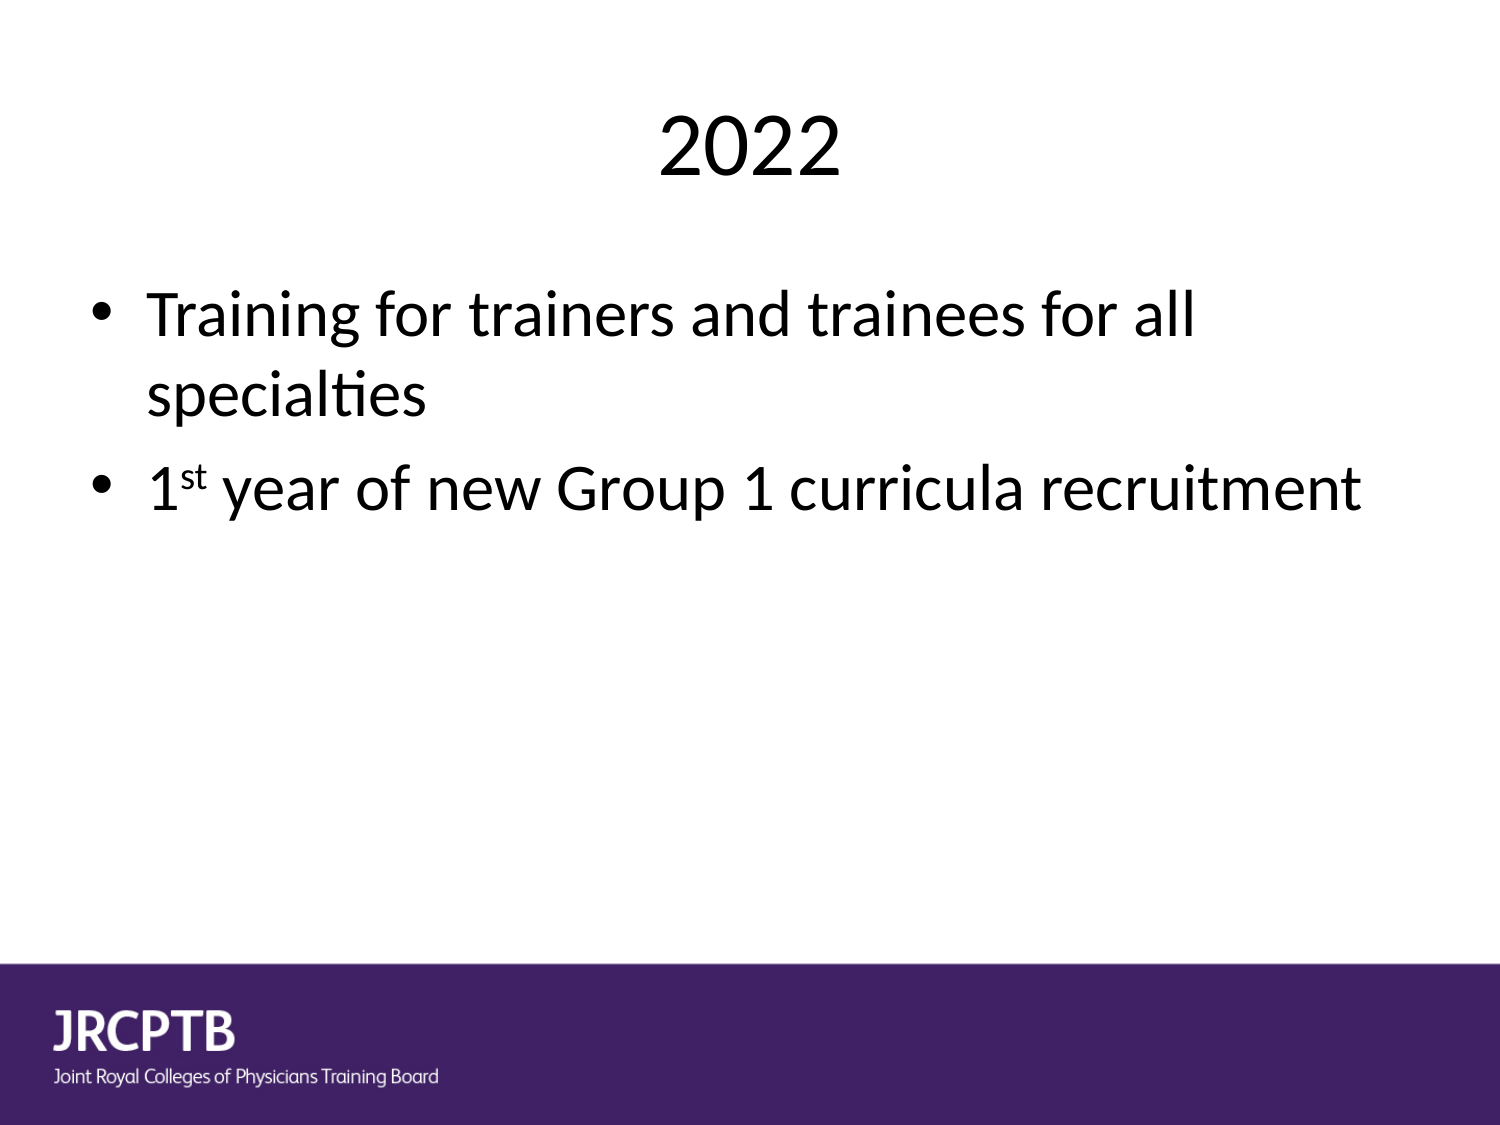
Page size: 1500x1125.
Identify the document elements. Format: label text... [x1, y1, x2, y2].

picture [0, 0, 1500, 1125]
title 2022 [75, 45, 1425, 233]
list Training for trainers and trainees for all specialties 1st year of new Group 1 curricula recruitment [75, 262, 1425, 1005]
